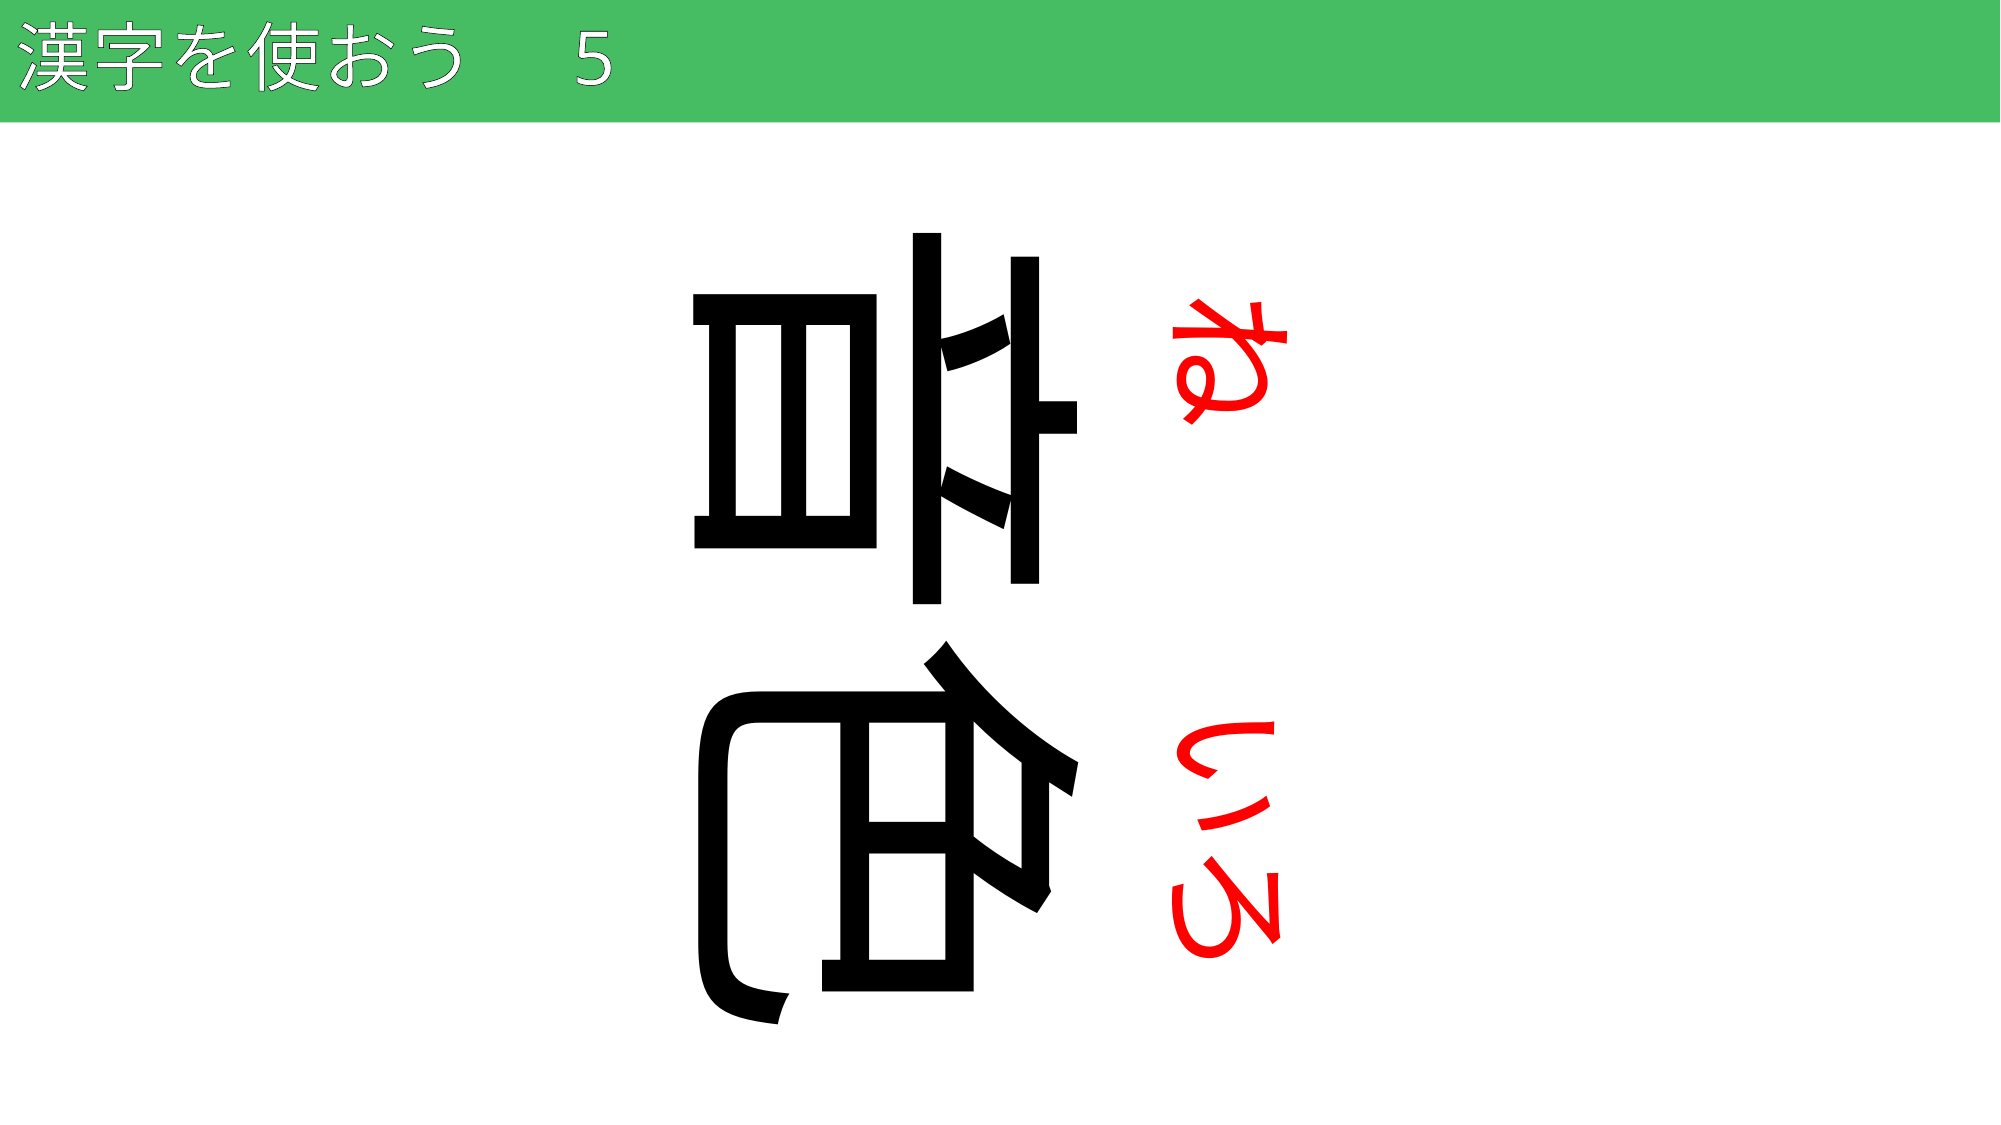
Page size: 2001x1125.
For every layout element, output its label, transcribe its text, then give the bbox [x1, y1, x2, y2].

text_box ね いろ [1152, 277, 1323, 987]
text_box 音色 [616, 195, 1152, 1125]
title 漢字を使おう 5 [0, 0, 1712, 123]
slide_number 99 [1712, 0, 2000, 123]
